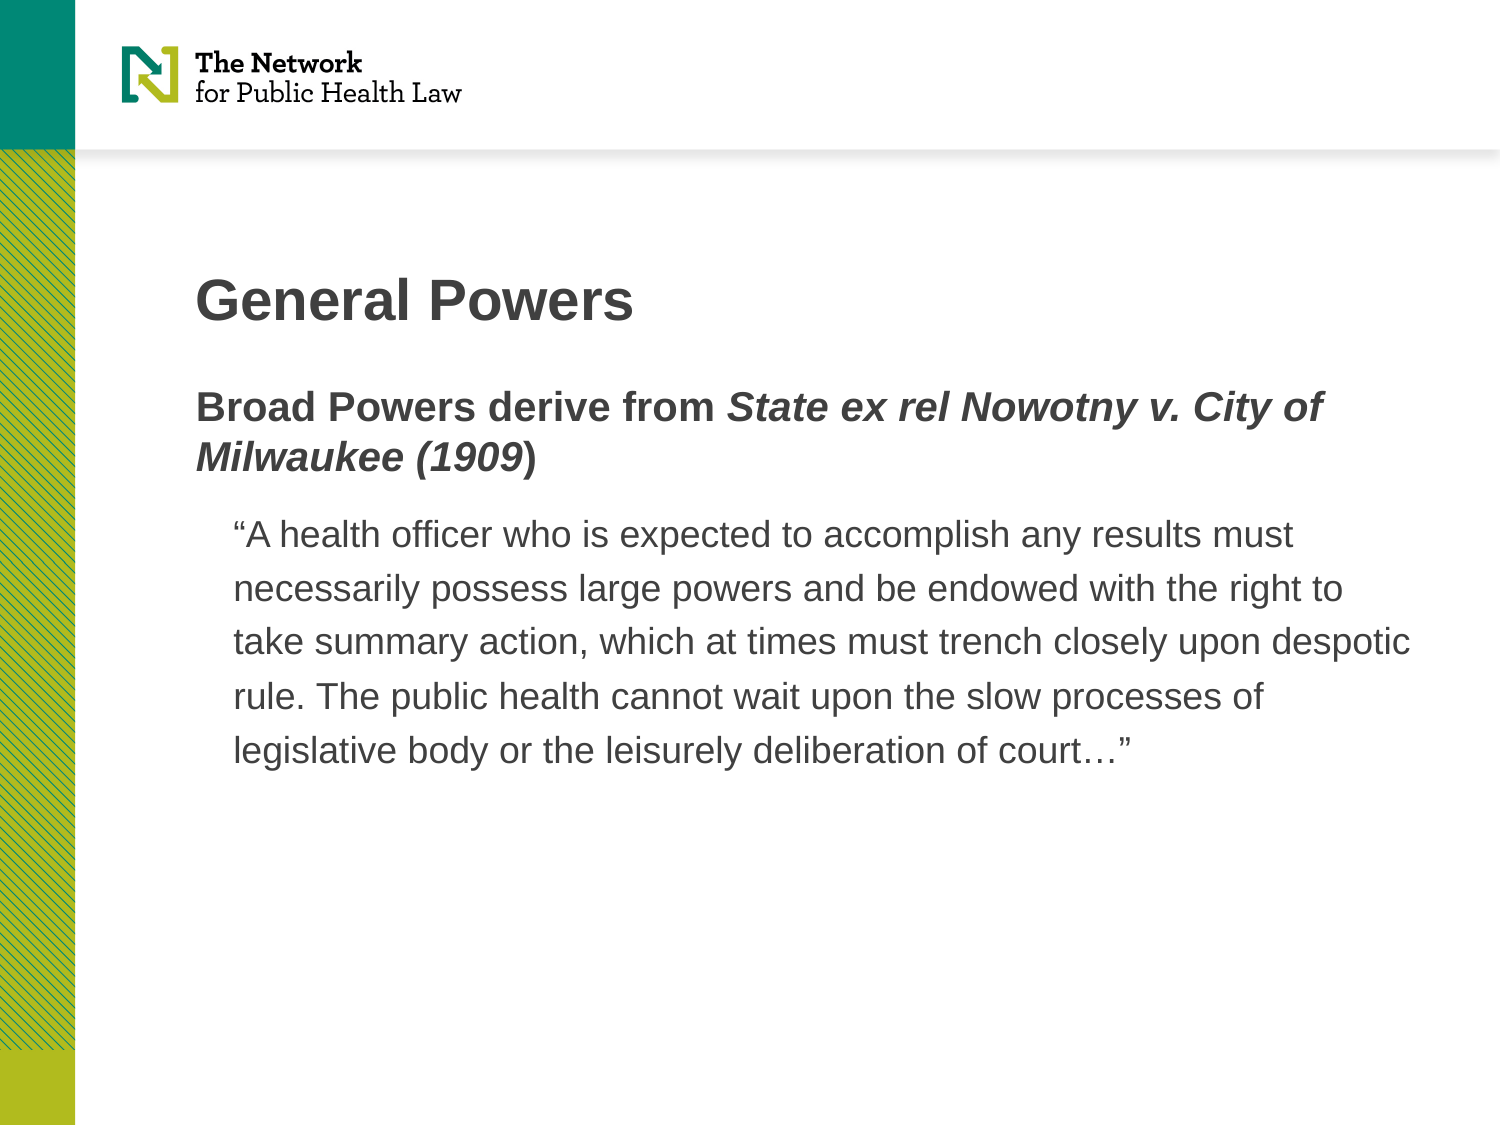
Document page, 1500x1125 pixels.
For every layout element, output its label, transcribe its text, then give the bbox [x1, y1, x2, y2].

picture [0, 0, 1500, 1125]
title General Powers [195, 262, 1499, 334]
text_box Broad Powers derive from State ex rel Nowotny v. City of Milwaukee (1909) “A health officer who is expected to accomplish any results must necessarily possess large powers and be endowed with the right to take summary action, which at times must trench closely upon despotic rule. The public health cannot wait upon the slow processes of legislative body or the leisurely deliberation of court…” [195, 379, 1421, 771]
